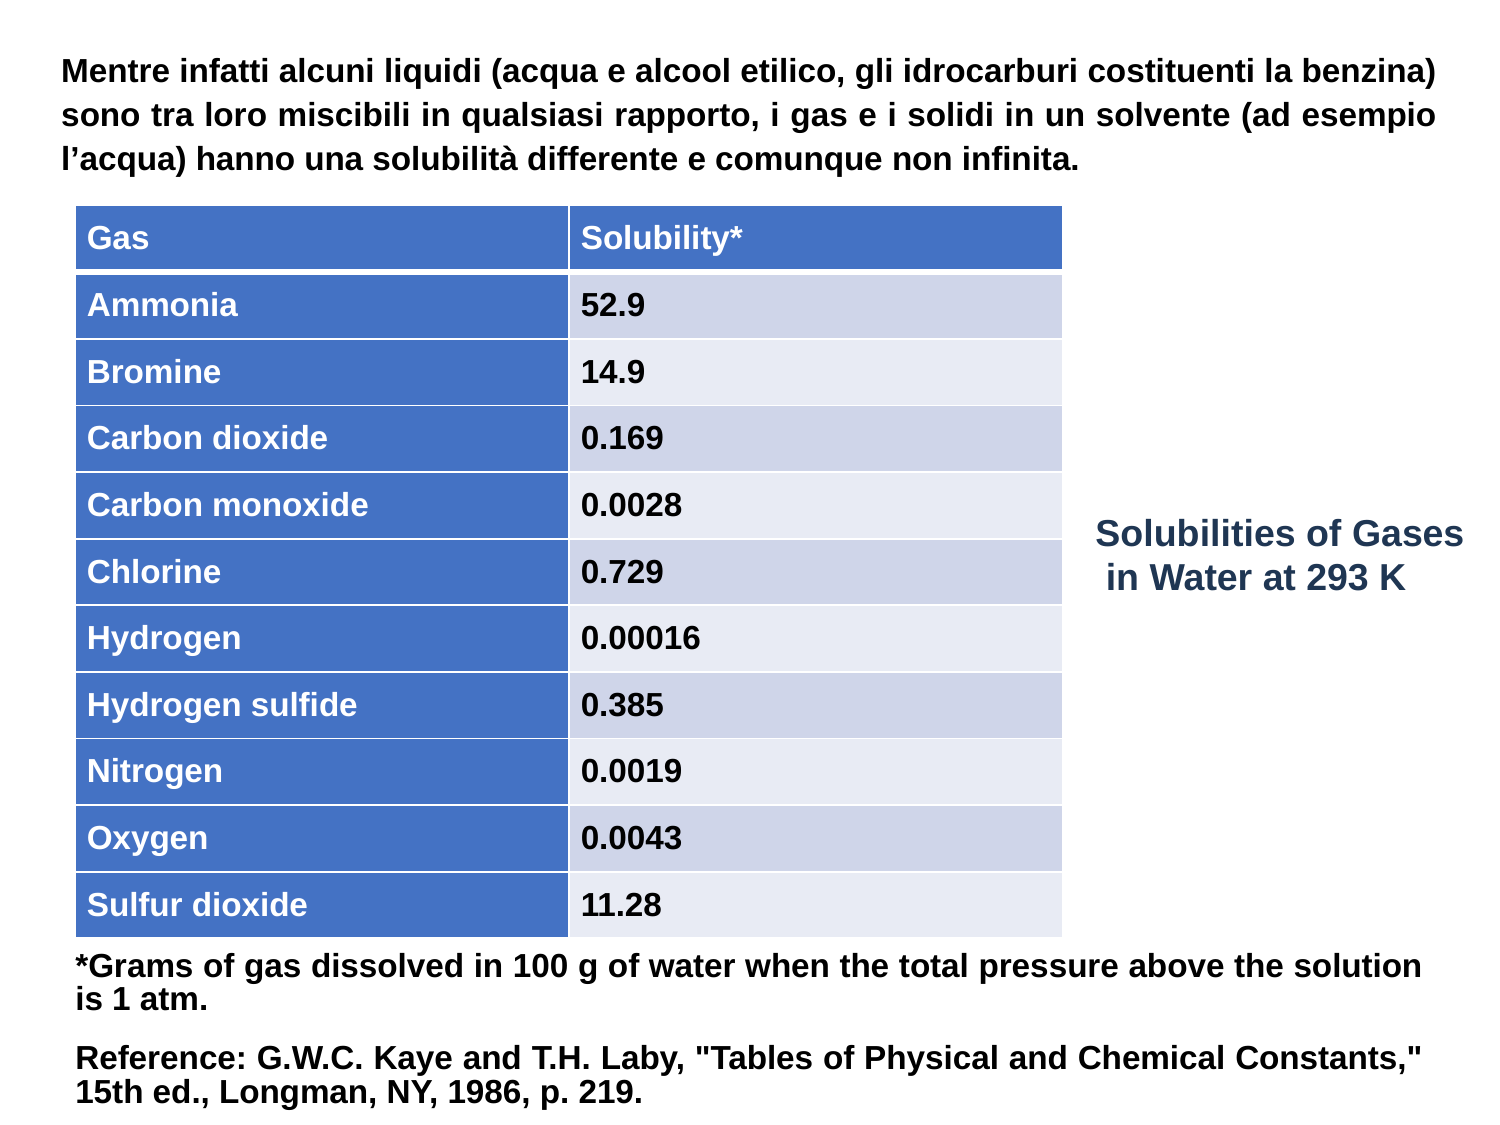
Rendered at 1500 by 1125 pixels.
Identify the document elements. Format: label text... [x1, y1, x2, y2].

table_cell Ammonia [76, 275, 568, 338]
table_cell Hydrogen sulfide [76, 673, 568, 738]
table_header Solubility* [570, 206, 1062, 269]
table_cell Chlorine [76, 540, 568, 604]
table_cell Hydrogen [76, 606, 568, 671]
table_cell Carbon monoxide [76, 473, 568, 538]
table_cell Sulfur dioxide [76, 873, 568, 937]
table_cell Carbon dioxide [76, 406, 568, 471]
table_cell Bromine [76, 340, 568, 405]
table_cell 0.00016 [570, 606, 1062, 671]
table_cell Oxygen [76, 806, 568, 871]
table_cell Nitrogen [76, 739, 568, 804]
table_cell 0.0028 [570, 473, 1062, 538]
table_cell 11.28 [570, 873, 1062, 937]
table_header Gas [76, 206, 568, 269]
table_cell 0.729 [570, 540, 1062, 604]
table_cell 14.9 [570, 340, 1062, 405]
table_cell 0.0043 [570, 806, 1062, 871]
text_box Mentre infatti alcuni liquidi (acqua e alcool etilico, gli idrocarburi costituenti la benzina) sono tra loro miscibili in qualsiasi rapporto, i gas e i solidi in un solvente (ad esempio l’acqua) hanno una solubilità differente e comunque non infinita. [46, 38, 1454, 185]
table_cell 0.169 [570, 406, 1062, 471]
text_box Solubilities of Gases in Water at 293 K [1064, 503, 1480, 606]
text_box *Grams of gas dissolved in 100 g of water when the total pressure above the solution is 1 atm. Reference: G.W.C. Kaye and T.H. Laby, "Tables of Physical and Chemical Constants," 15th ed., Longman, NY, 1986, p. 219. [60, 942, 1440, 1118]
table_cell 52.9 [570, 275, 1062, 338]
table_cell 0.385 [570, 673, 1062, 738]
table_cell 0.0019 [570, 739, 1062, 804]
